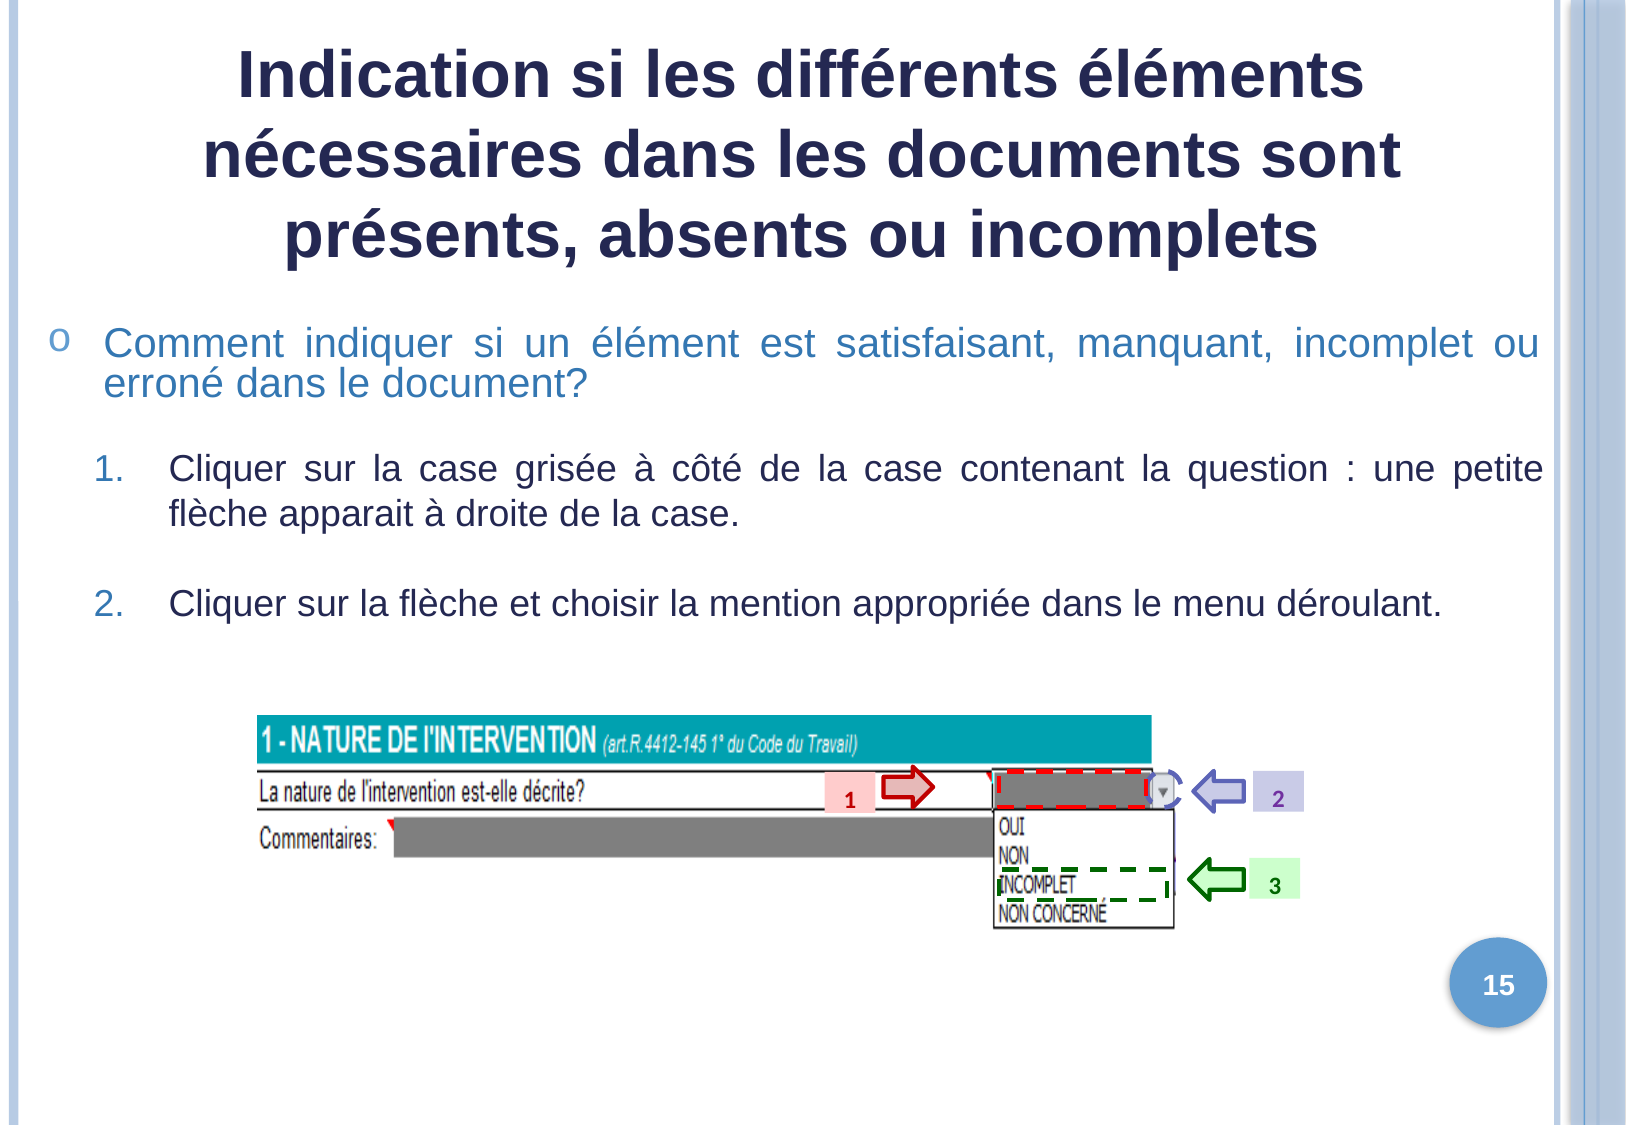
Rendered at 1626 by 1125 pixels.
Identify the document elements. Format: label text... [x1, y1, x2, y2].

text_box 3 [1249, 857, 1301, 899]
picture [256, 715, 1176, 935]
list Comment indiquer si un élément est satisfaisant, manquant, incomplet ou erroné dans le document? [32, 318, 1556, 401]
text_box Indication si les différents éléments nécessaires dans les documents sont présents, absents ou incomplets [36, 23, 1569, 278]
text_box [1189, 858, 1244, 900]
text_box Cliquer sur la case grisée à côté de la case contenant la question : une petite flèche apparait à droite de la case. Cliquer sur la flèche et choisir la mention appropriée dans le menu déroulant. [78, 436, 1559, 632]
text_box [1193, 770, 1244, 812]
text_box 2 [1253, 770, 1304, 812]
slide_number 15 [1444, 940, 1553, 1026]
